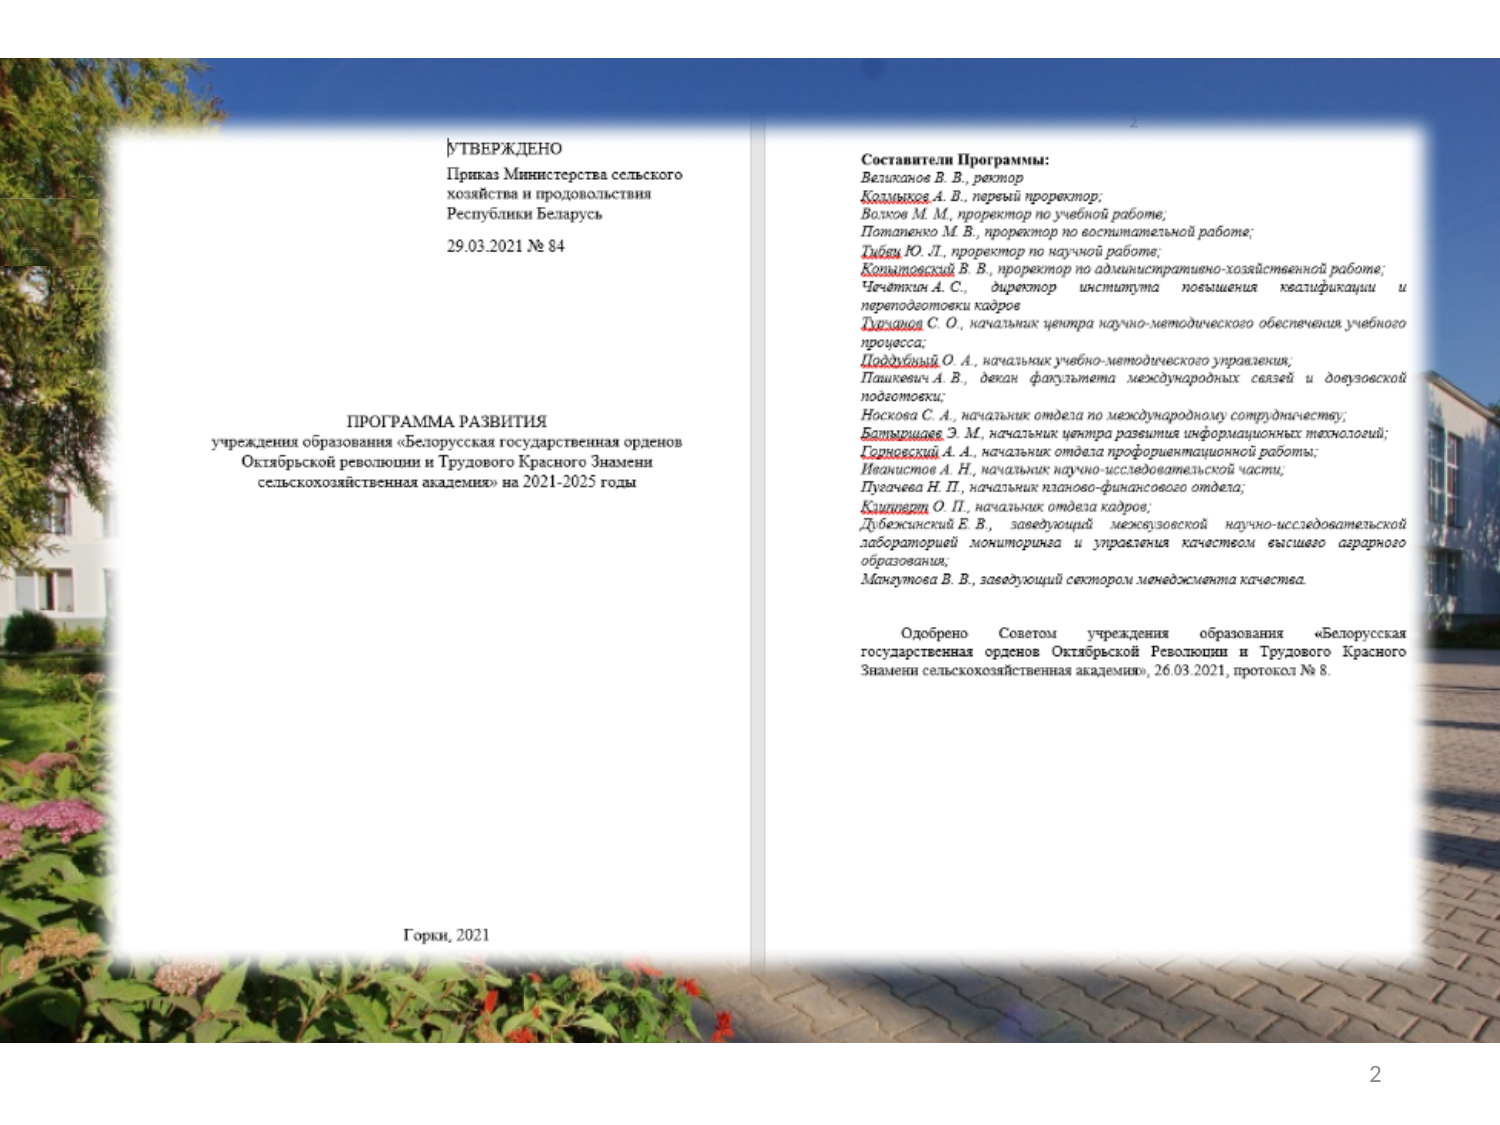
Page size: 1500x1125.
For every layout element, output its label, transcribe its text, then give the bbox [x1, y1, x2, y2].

slide_number 2 [1059, 1043, 1397, 1103]
picture [87, 109, 1442, 983]
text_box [0, 58, 1500, 1043]
